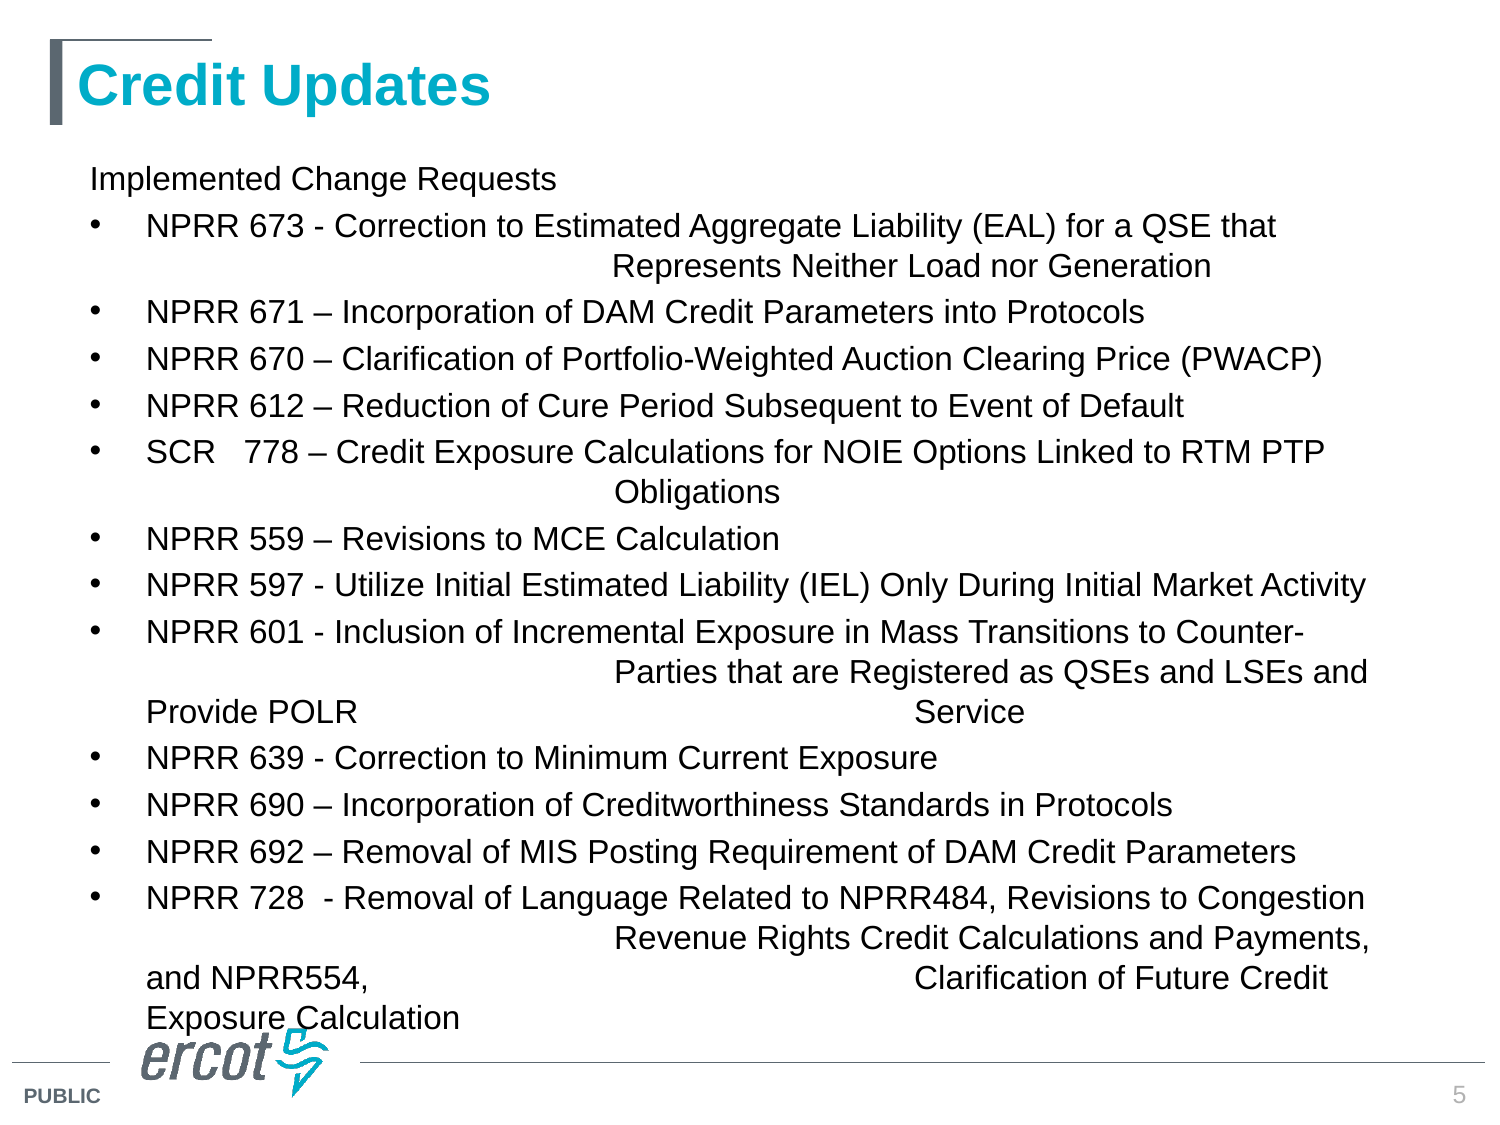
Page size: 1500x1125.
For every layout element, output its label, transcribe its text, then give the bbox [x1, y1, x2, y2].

title Credit Updates [62, 39, 1450, 228]
slide_number 5 [1437, 1076, 1475, 1112]
text_box Implemented Change Requests NPRR 673 - Correction to Estimated Aggregate Liability (EAL) for a QSE that Represents Neither Load nor Generation NPRR 671 – Incorporation of DAM Credit Parameters into Protocols NPRR 670 – Clarification of Portfolio-Weighted Auction Clearing Price (PWACP) NPRR 612 – Reduction of Cure Period Subsequent to Event of Default SCR 778 – Credit Exposure Calculations for NOIE Options Linked to RTM PTP Obligations NPRR 559 – Revisions to MCE Calculation NPRR 597 - Utilize Initial Estimated Liability (IEL) Only During Initial Market Activity NPRR 601 - Inclusion of Incremental Exposure in Mass Transitions to Counter- Parties that are Registered as QSEs and LSEs and Provide POLR Service NPRR 639 - Correction to Minimum Current Exposure NPRR 690 – Incorporation of Creditworthiness Standards in Protocols NPRR 692 – Removal of MIS Posting Requirement of DAM Credit Parameters NPRR 728 - Removal of Language Related to NPRR484, Revisions to Congestion Revenue Rights Credit Calculations and Payments, and NPRR554, Clarification of Future Credit Exposure Calculation ERCOT Public [74, 149, 1425, 1013]
picture [137, 1024, 332, 1100]
